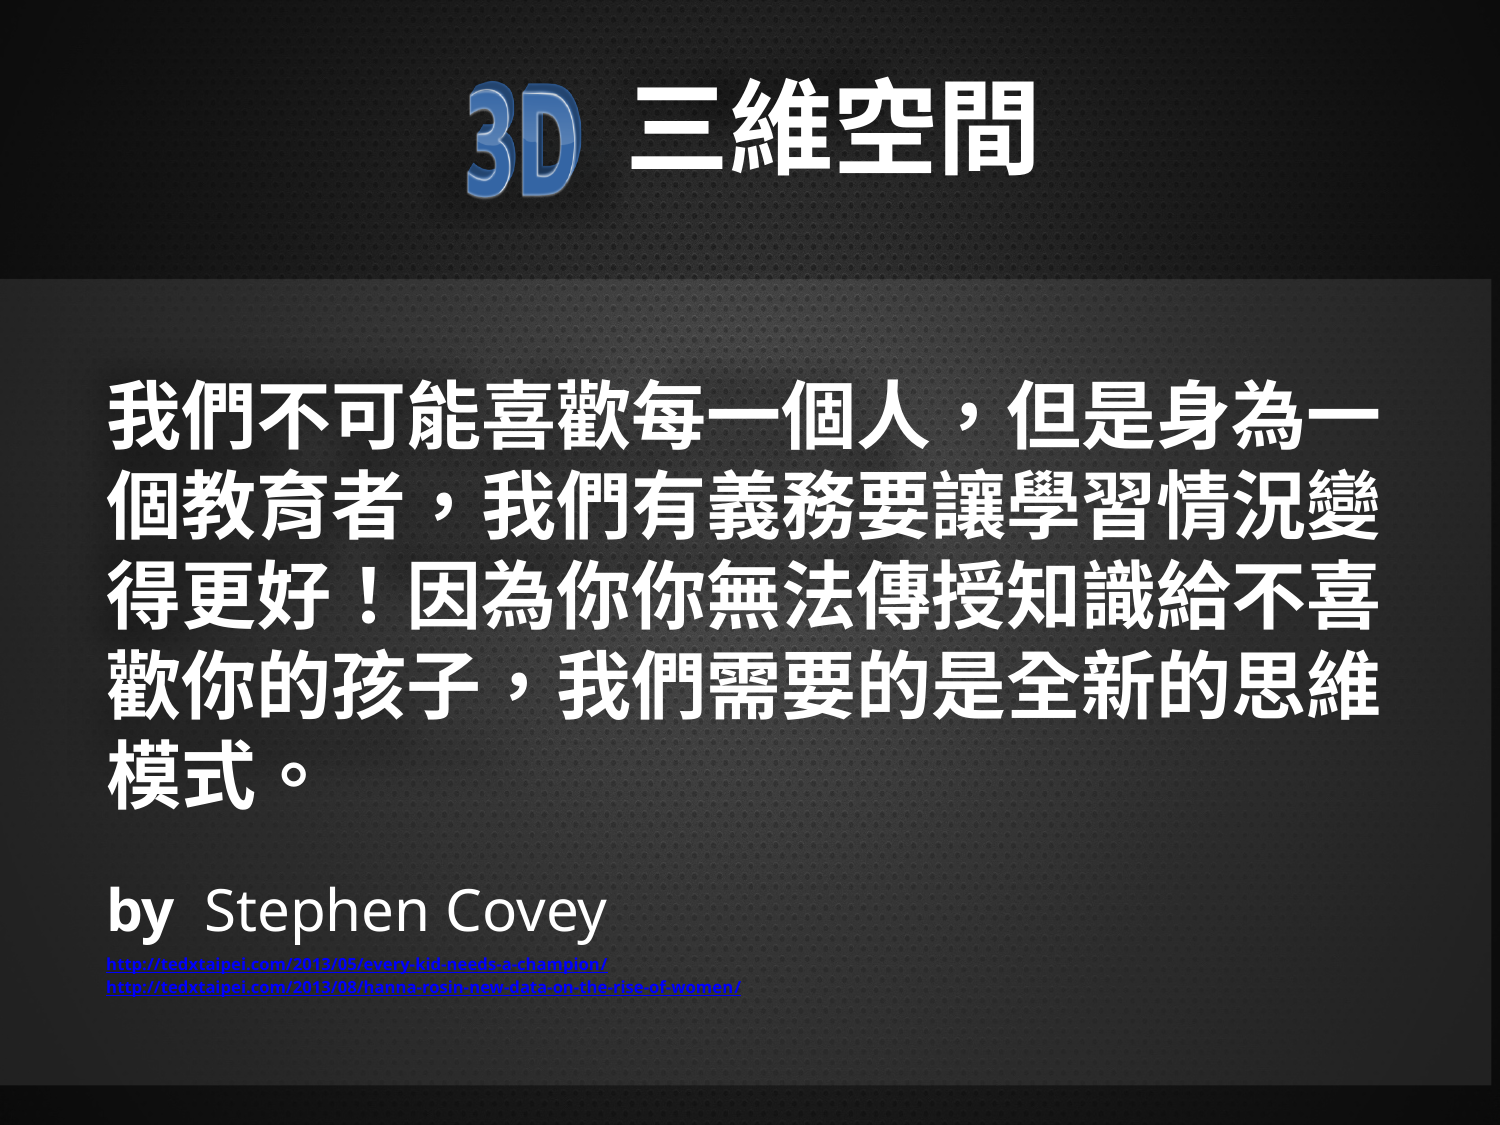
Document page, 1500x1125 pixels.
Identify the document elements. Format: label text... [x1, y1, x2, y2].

picture [0, 0, 1500, 1125]
text_box [0, 277, 1493, 1087]
text_box 三維空間 [610, 54, 1058, 195]
text_box 我們不可能喜歡每一個人，但是身為一個教育者，我們有義務要讓學習情況變得更好！因為你你無法傳授知識給不喜歡你的孩子，我們需要的是全新的思維模式。 by Stephen Covey http://tedxtaipei.com/2013/05/every-kid-needs-a-champion/ http://tedxtaipei.com/2013/08/hanna-rosin-new-data-on-the-rise-of-women/ [91, 361, 1424, 1008]
